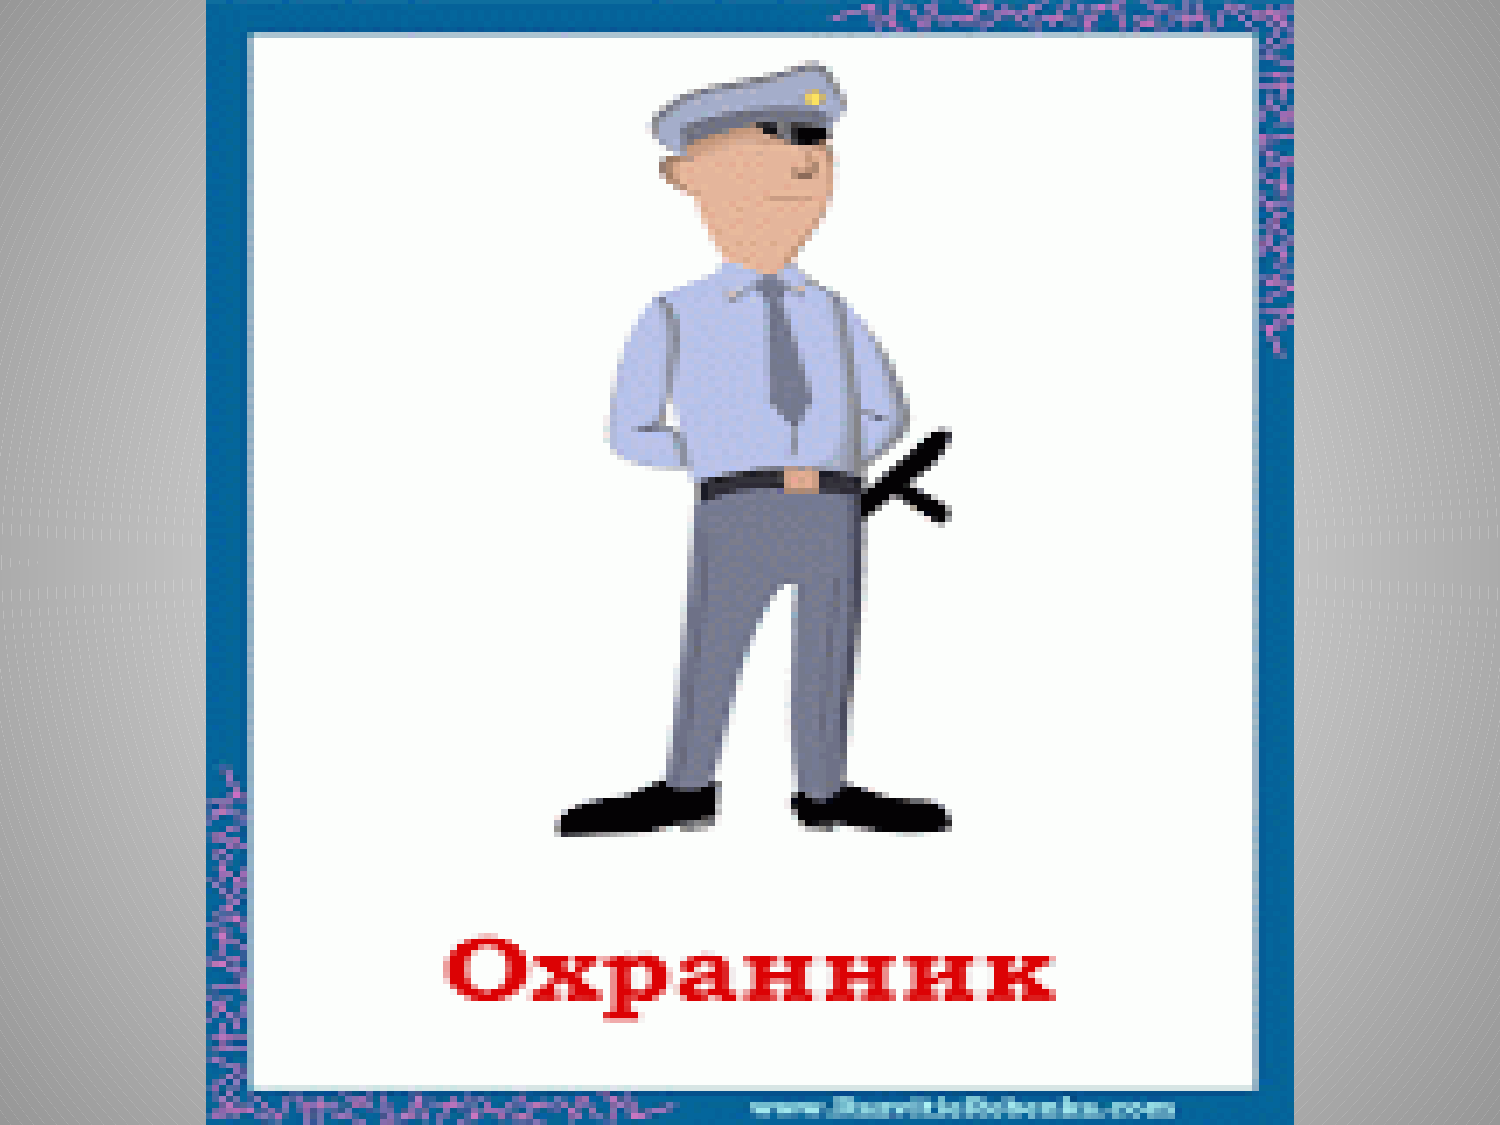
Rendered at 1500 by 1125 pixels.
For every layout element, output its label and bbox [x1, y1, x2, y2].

picture [206, 0, 1294, 1125]
